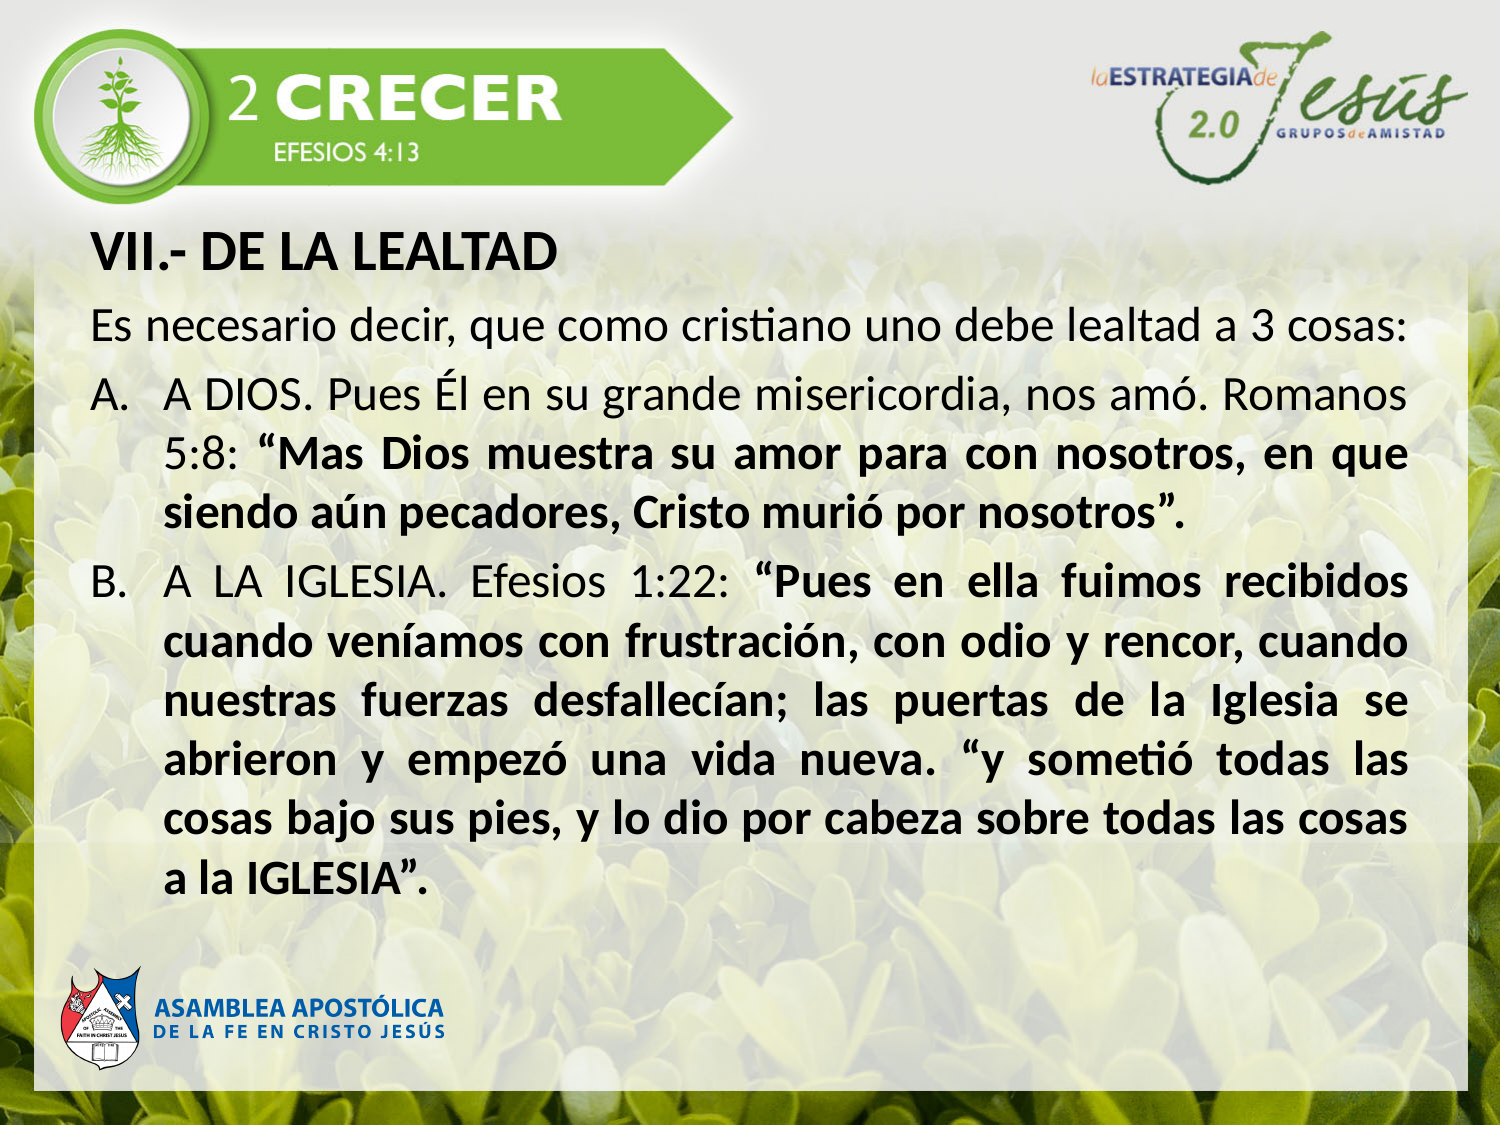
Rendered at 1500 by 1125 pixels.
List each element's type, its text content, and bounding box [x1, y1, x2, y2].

list VII.- DE LA LEALTAD Es necesario decir, que como cristiano uno debe lealtad a 3 cosas: A DIOS. Pues Él en su grande misericordia, nos amó. Romanos 5:8: “Mas Dios muestra su amor para con nosotros, en que siendo aún pecadores, Cristo murió por nosotros”. A LA IGLESIA. Efesios 1:22: “Pues en ella fuimos recibidos cuando veníamos con frustración, con odio y rencor, cuando nuestras fuerzas desfallecían; las puertas de la Iglesia se abrieron y empezó una vida nueva. “y sometió todas las cosas bajo sus pies, y lo dio por cabeza sobre todas las cosas a la IGLESIA”. [75, 204, 1425, 989]
picture [0, 0, 1500, 1125]
